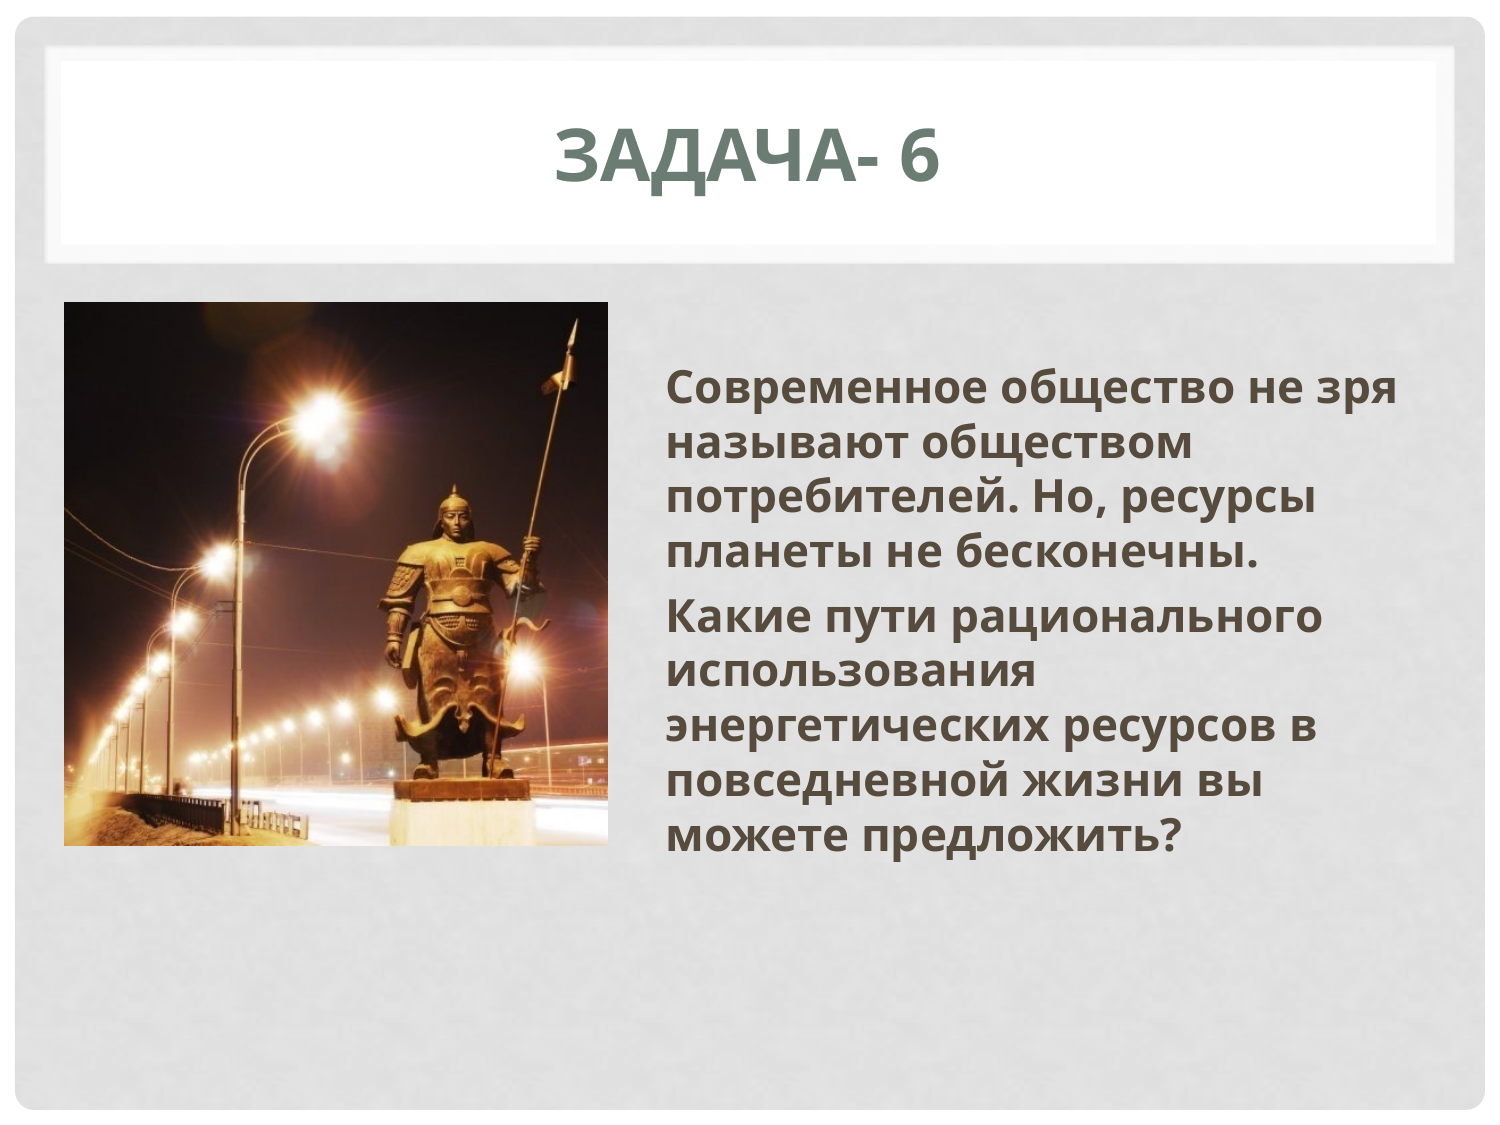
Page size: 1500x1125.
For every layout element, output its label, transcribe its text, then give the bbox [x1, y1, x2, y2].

list Современное общество не зря называют обществом потребителей. Но, ресурсы планеты не бесконечны. Какие пути рационального использования энергетических ресурсов в повседневной жизни вы можете предложить? [631, 349, 1437, 1009]
title ЗАДАЧА- 6 [69, 66, 1425, 238]
picture [64, 302, 608, 847]
